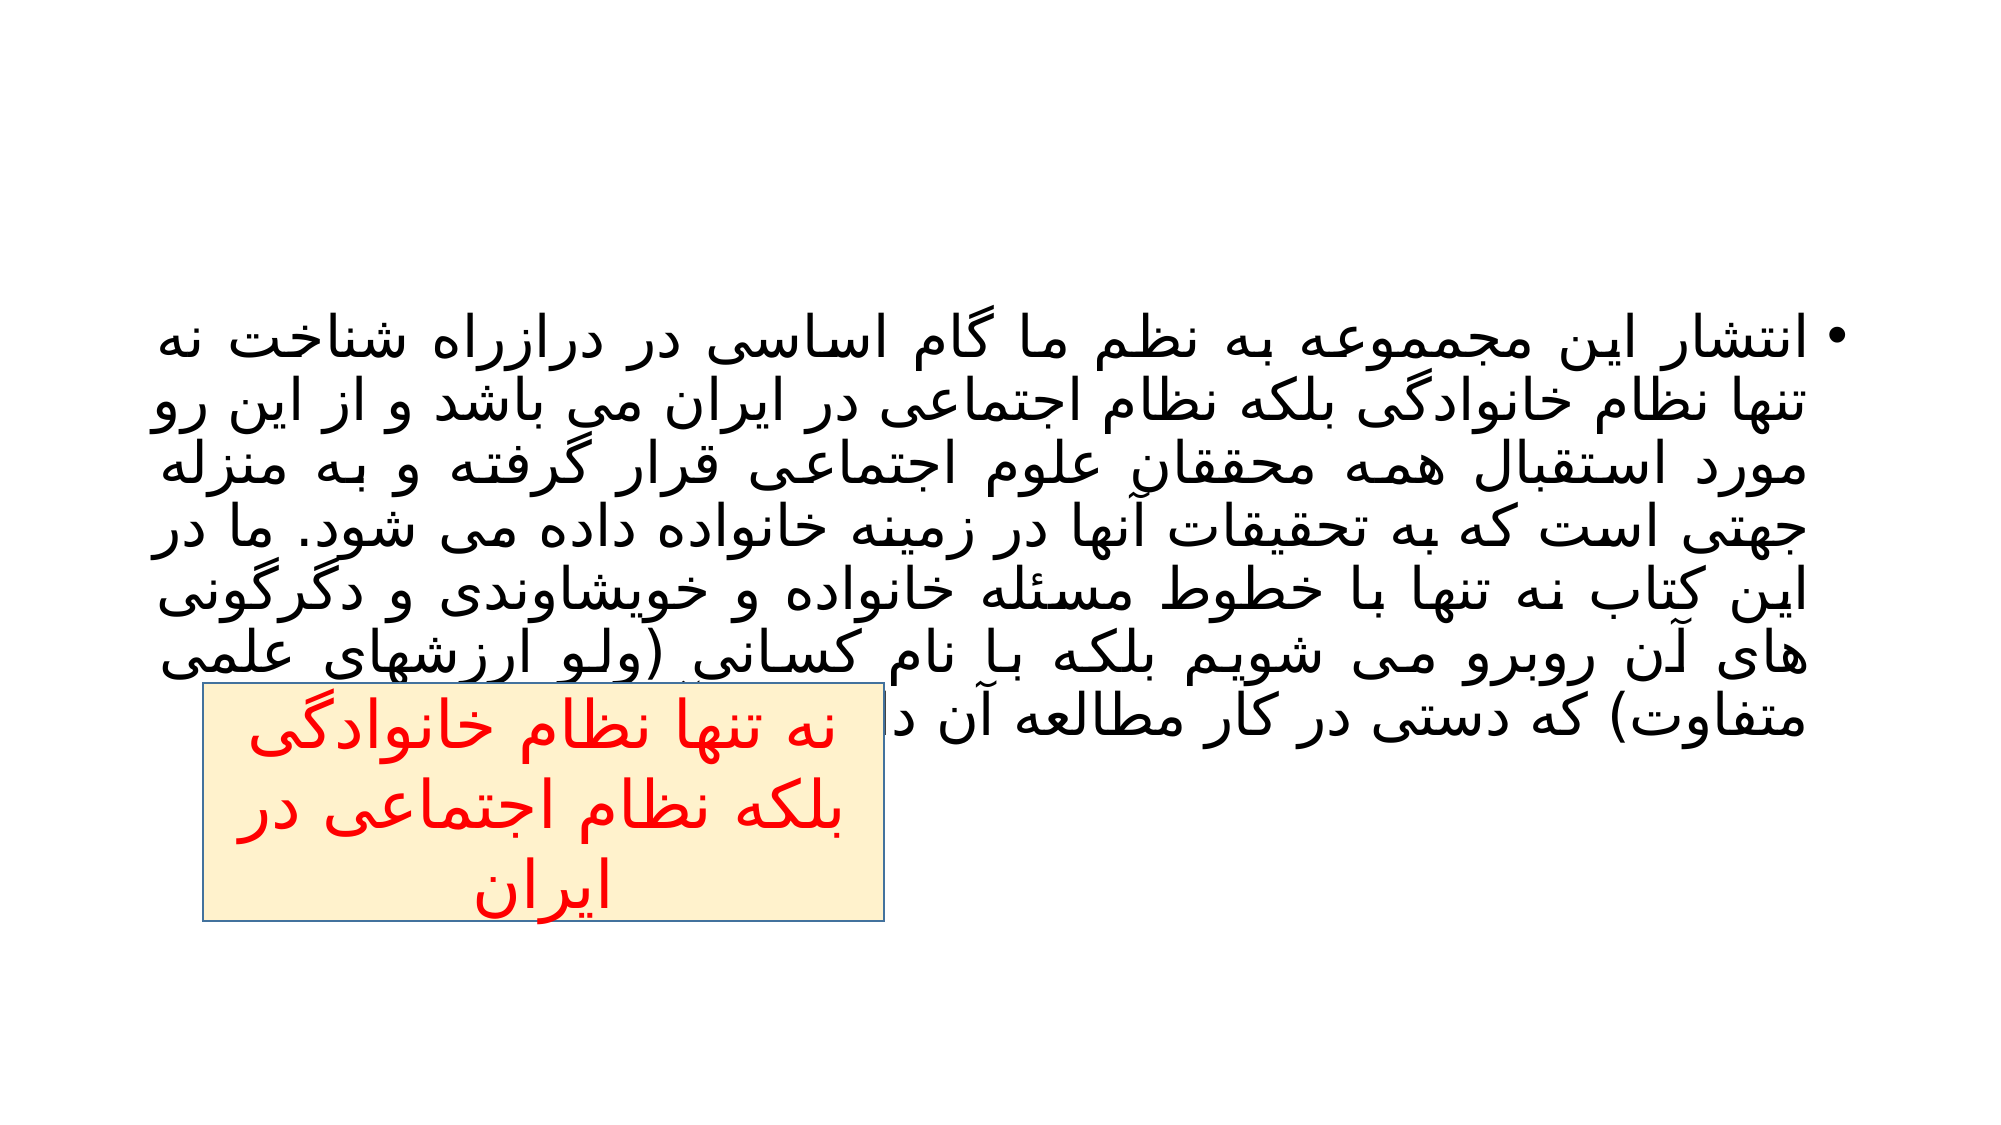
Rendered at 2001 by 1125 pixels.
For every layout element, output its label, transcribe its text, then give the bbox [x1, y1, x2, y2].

text_box نه تنها نظام خانوادگی بلکه نظام اجتماعی در ایران [202, 682, 885, 922]
list انتشار این مجمموعه به نظم ما گام اساسی در درازراه شناخت نه تنها نظام خانوادگی بلکه نظام اجتماعی در ایران می باشد و از این رو مورد استقبال همه محققان علوم اجتماعی قرار گرفته و به منزله جهتی است که به تحقیقات آنها در زمینه خانواده داده می شود. ما در این کتاب نه تنها با خطوط مسئله خانواده و خویشاوندی و دگرگونی های آن روبرو می شویم بلکه با نام کسانی (ولو ارزشهای علمی متفاوت) که دستی در کار مطالعه آن دارند نیز آشنا می گردیم. [137, 299, 1863, 1014]
